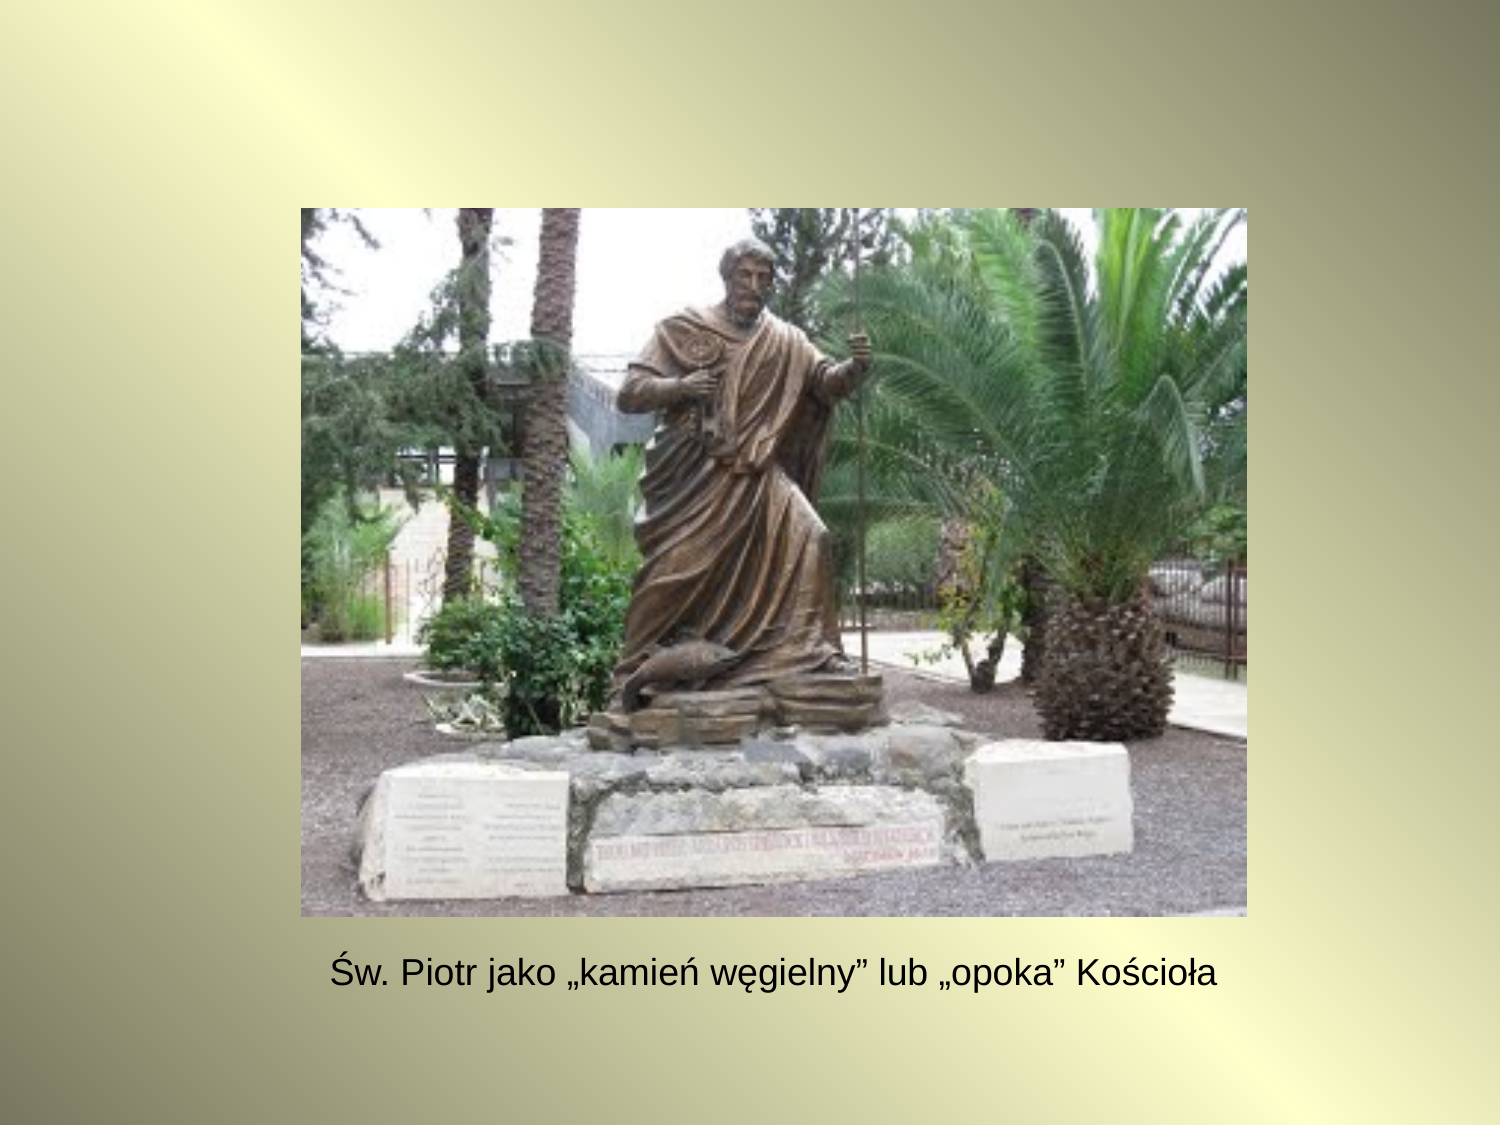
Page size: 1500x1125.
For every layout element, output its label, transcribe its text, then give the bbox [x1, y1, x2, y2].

picture [300, 207, 1247, 918]
text_box Św. Piotr jako „kamień węgielny” lub „opoka” Kościoła [301, 940, 1247, 1001]
